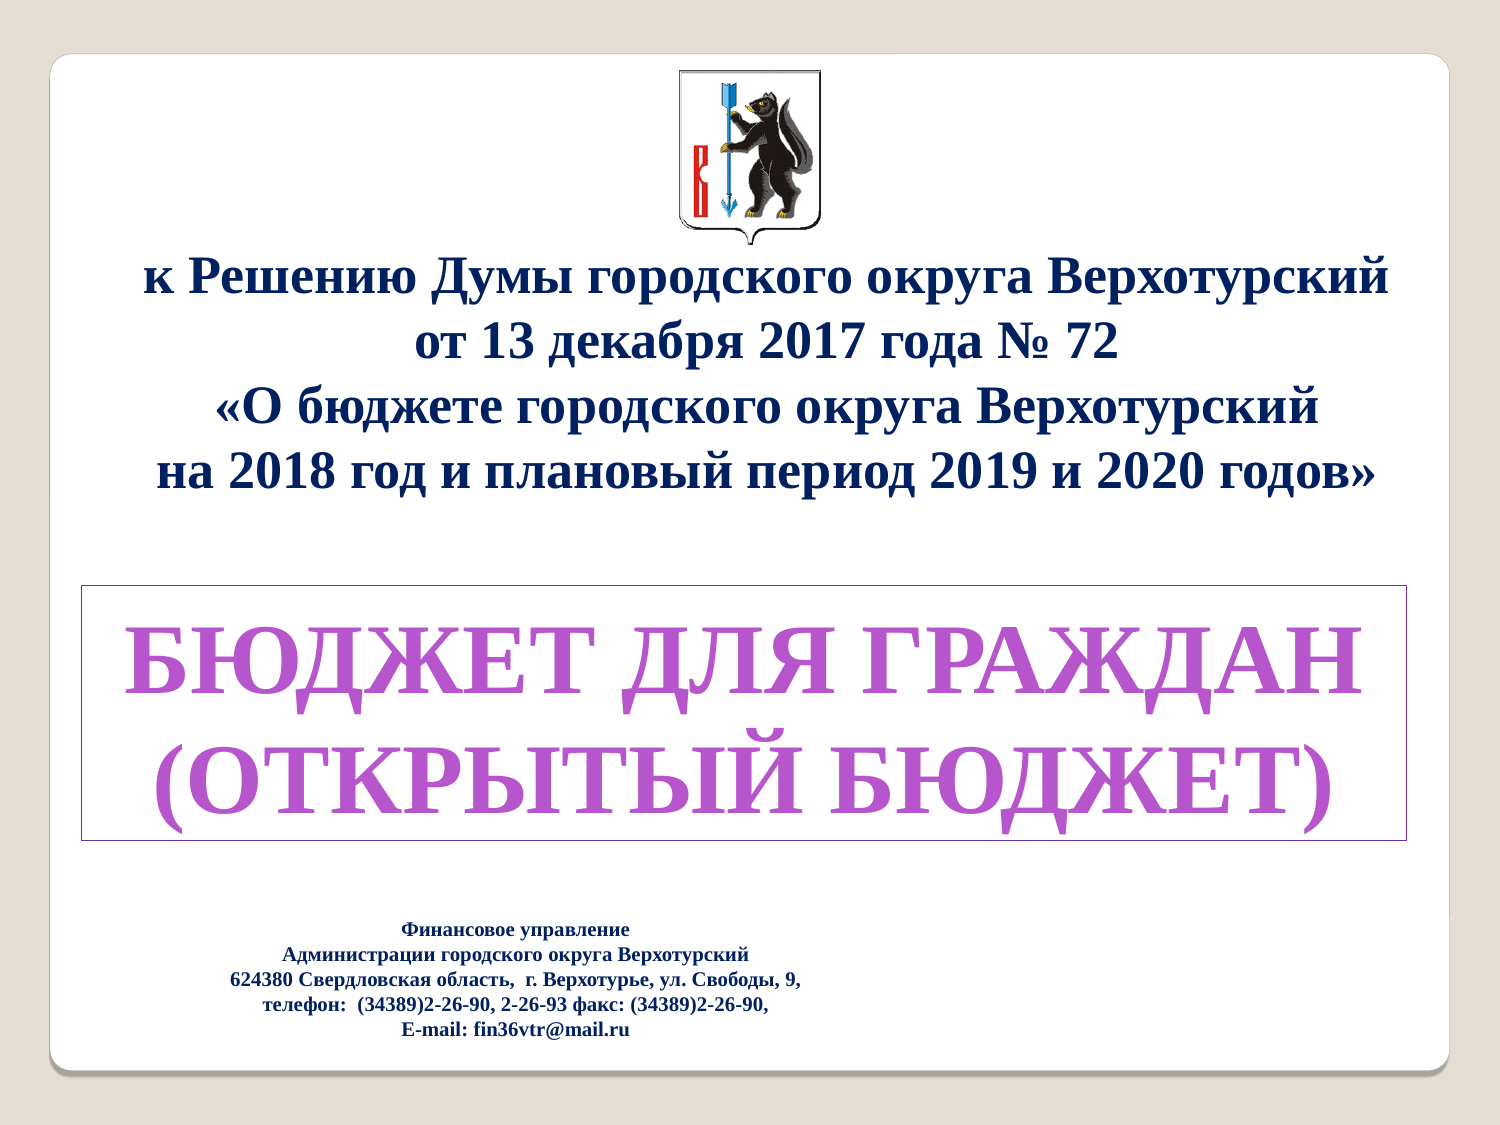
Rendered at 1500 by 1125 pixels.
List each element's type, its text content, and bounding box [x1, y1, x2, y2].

text_box Финансовое управление Администрации городского округа Верхотурский 624380 Свердловская область, г. Верхотурье, ул. Свободы, 9, телефон: (34389)2-26-90, 2-26-93 факс: (34389)2-26-90, E-mail: fin36vtr@mail.ru [93, 902, 938, 1055]
text_box БЮДЖЕТ ДЛЯ ГРАЖДАН (ОТКРЫТЫЙ БЮДЖЕТ) [81, 585, 1407, 841]
text_box к Решению Думы городского округа Верхотурский от 13 декабря 2017 года № 72 «О бюджете городского округа Верхотурский на 2018 год и плановый период 2019 и 2020 годов» [105, 210, 1430, 528]
picture [679, 70, 821, 246]
